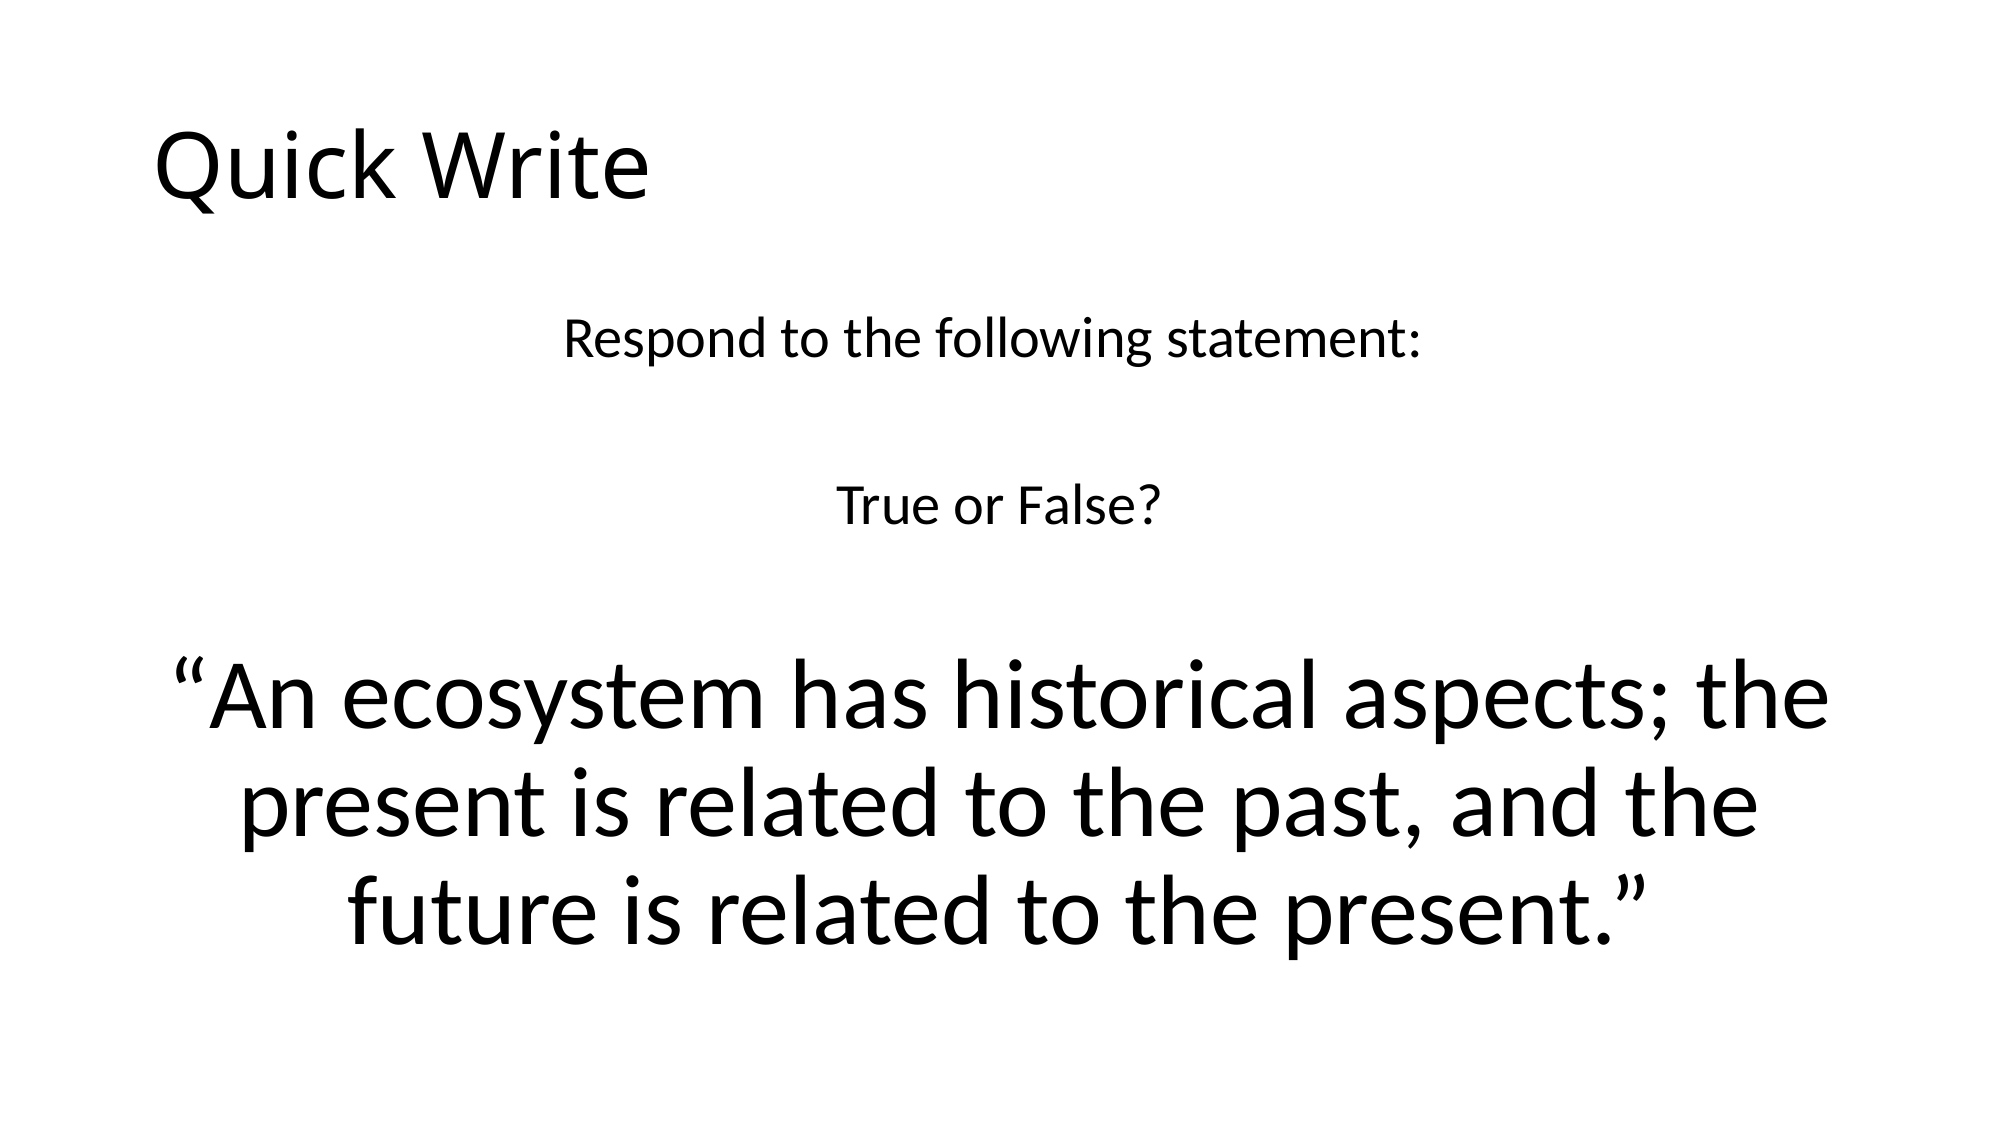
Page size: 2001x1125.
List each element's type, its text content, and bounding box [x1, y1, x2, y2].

title Quick Write [137, 59, 1863, 278]
list Respond to the following statement: True or False? “An ecosystem has historical aspects; the present is related to the past, and the future is related to the present.” [137, 299, 1863, 1014]
